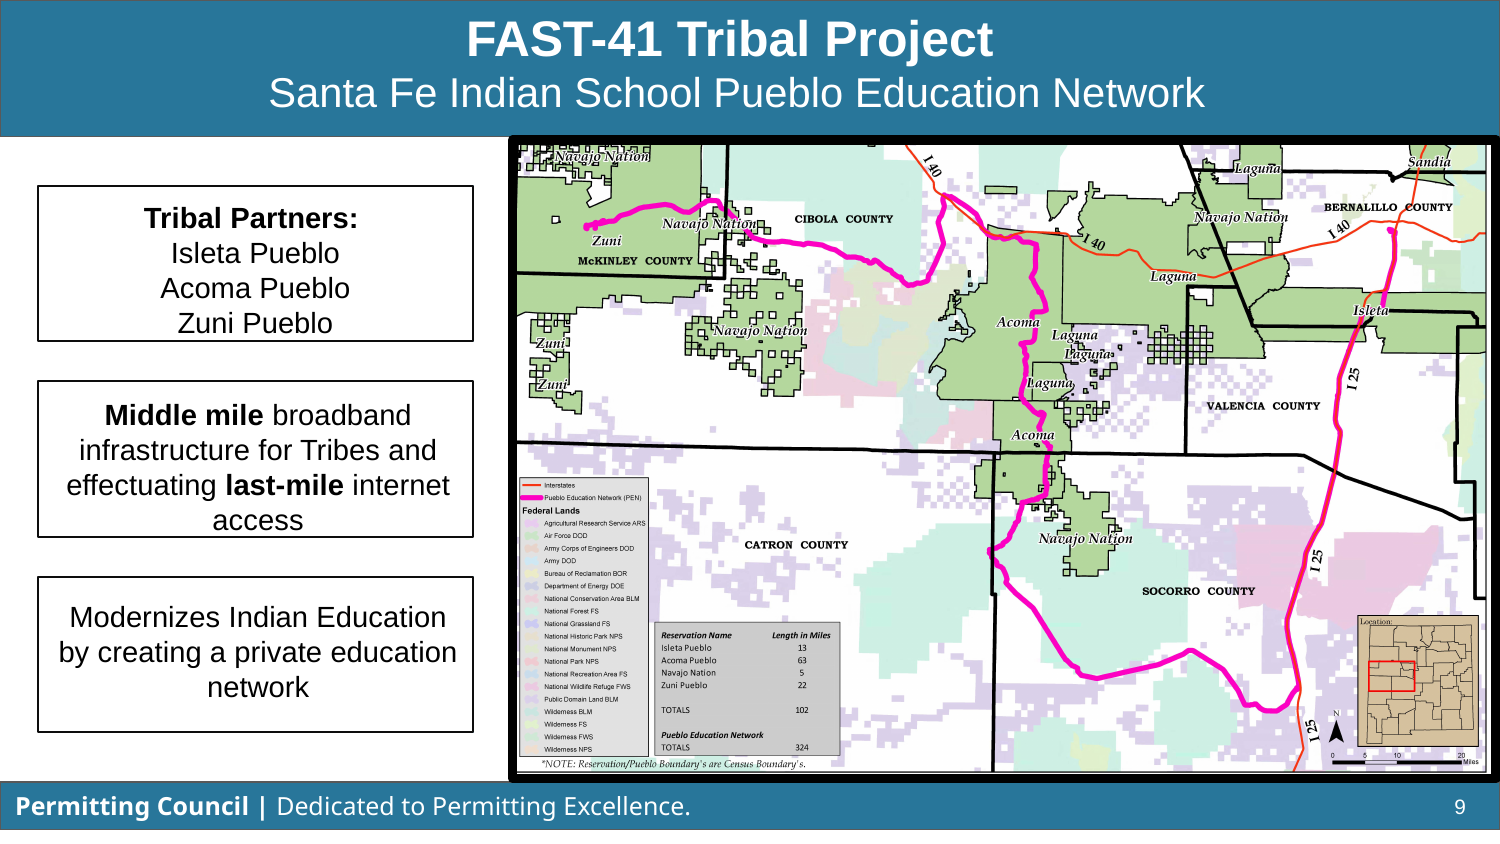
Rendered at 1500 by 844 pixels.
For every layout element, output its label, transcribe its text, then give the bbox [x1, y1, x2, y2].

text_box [38, 185, 474, 733]
title FAST-41 Tribal Project Santa Fe Indian School Pueblo Education Network [38, 0, 1436, 85]
slide_number 9 [1390, 783, 1481, 838]
picture [516, 144, 1492, 774]
